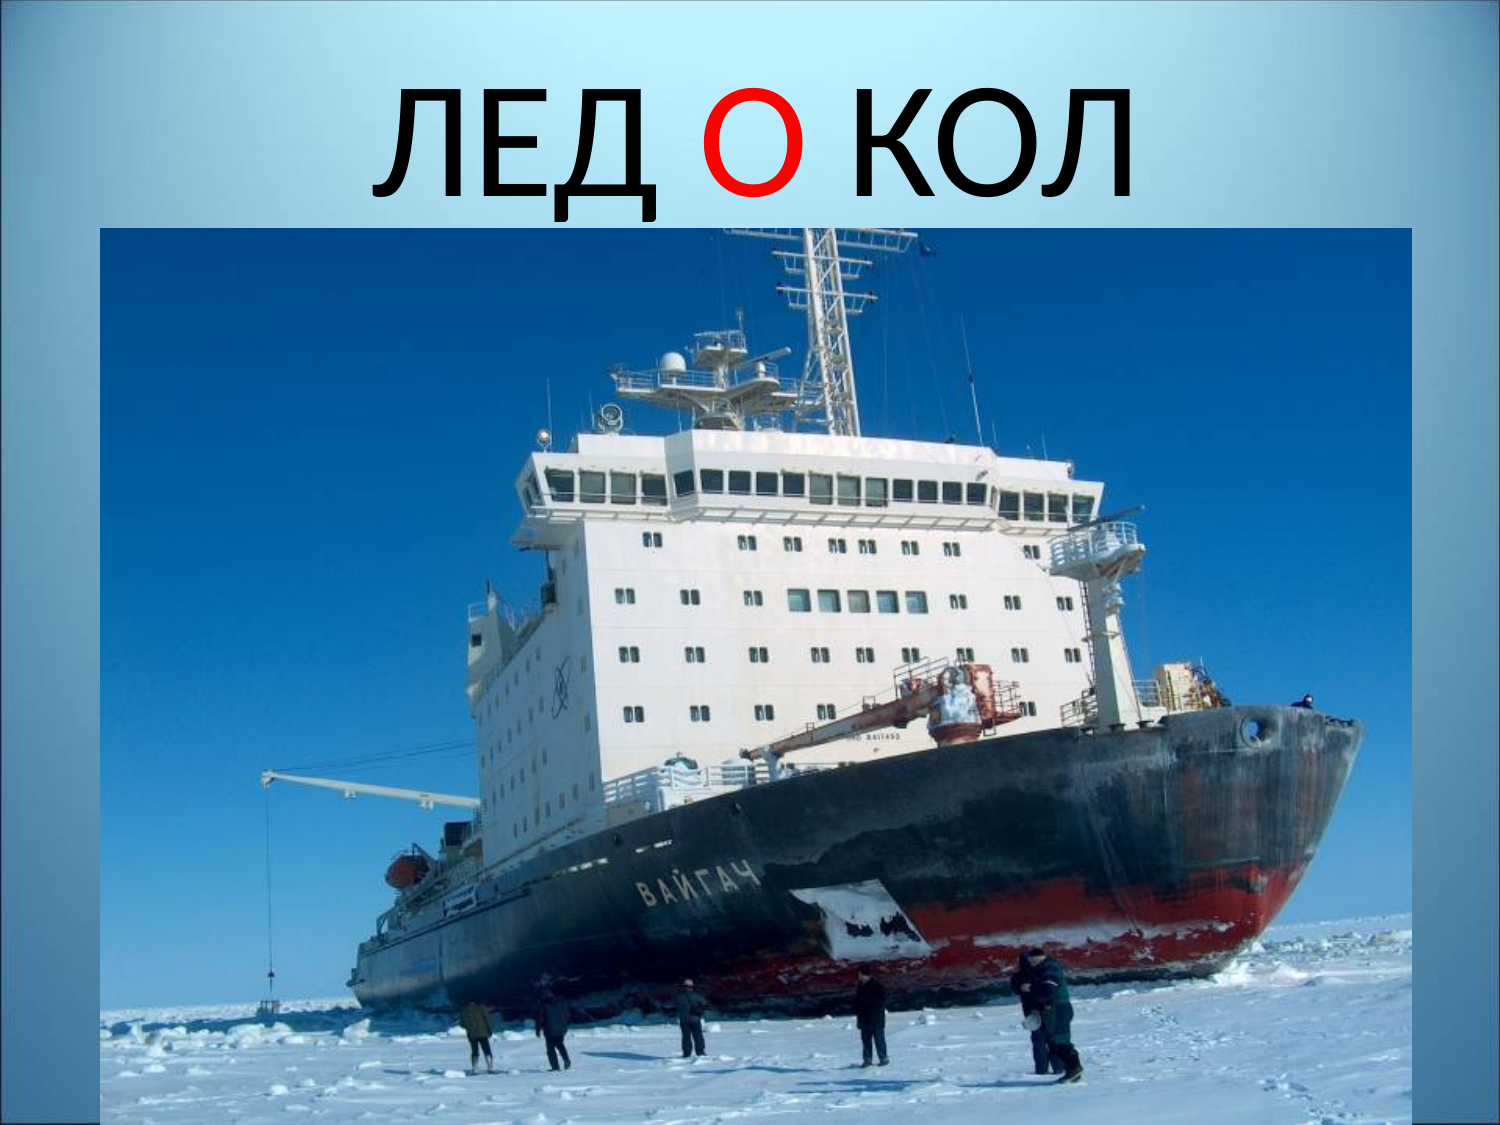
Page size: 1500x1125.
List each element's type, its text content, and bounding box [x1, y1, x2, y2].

title ЛЕД О КОЛ [80, 66, 1432, 195]
picture [0, 0, 1500, 1125]
